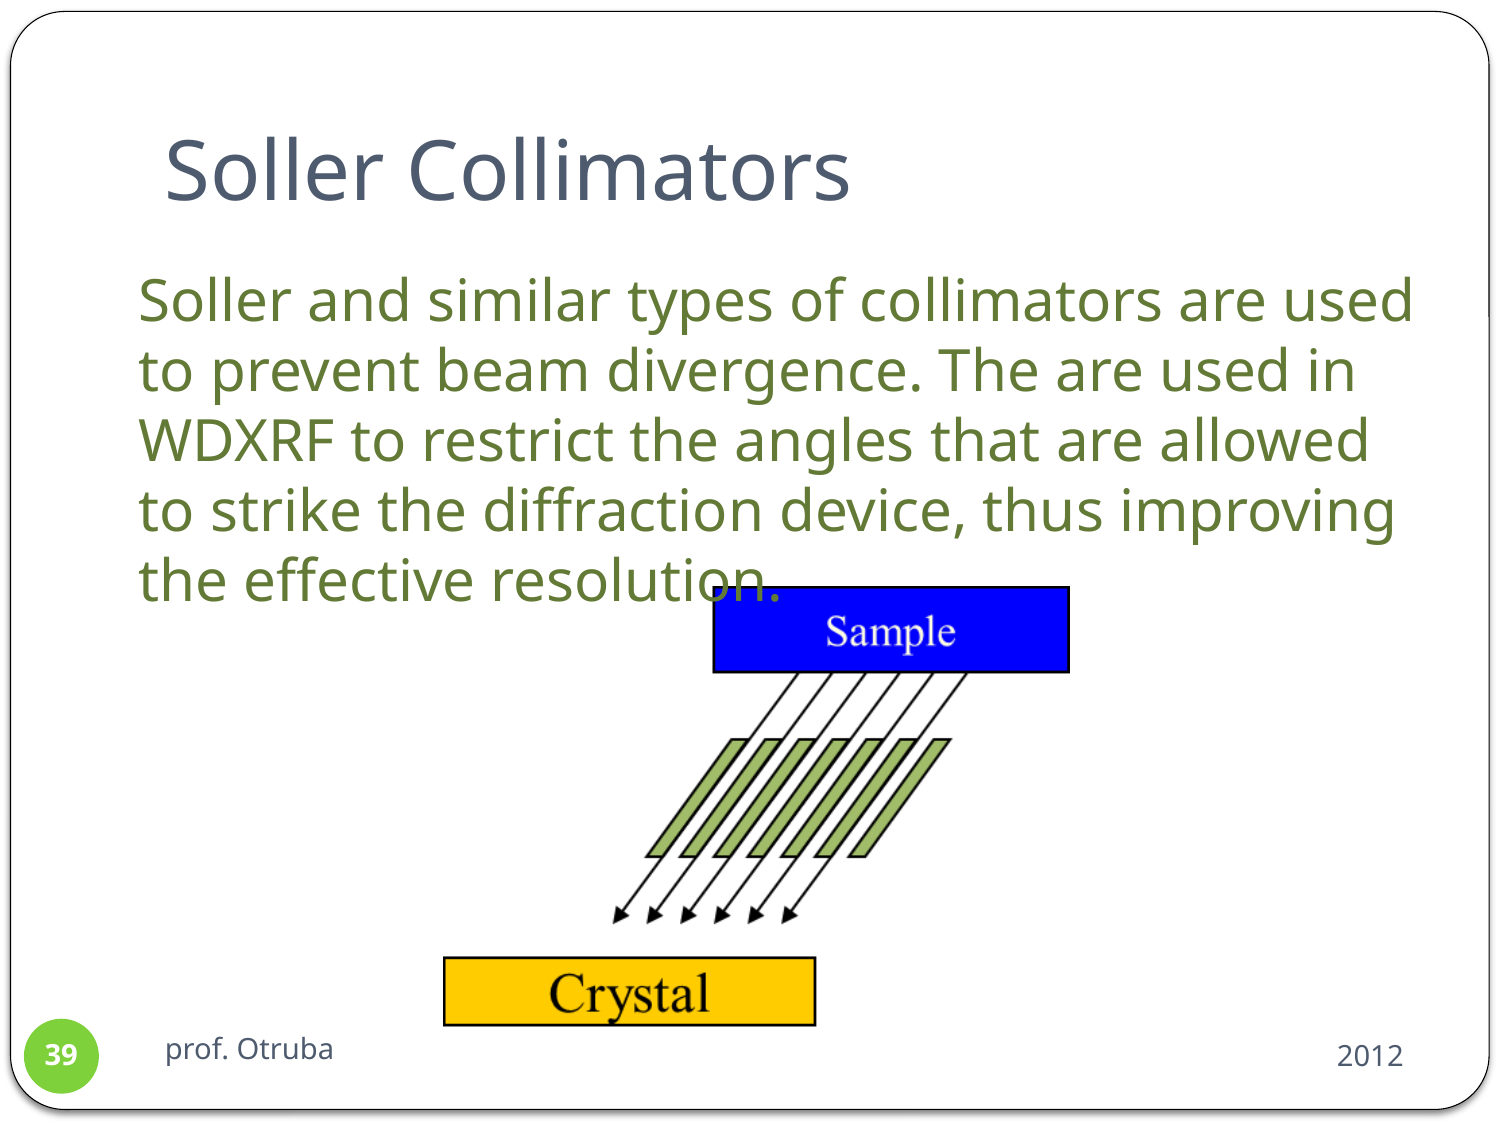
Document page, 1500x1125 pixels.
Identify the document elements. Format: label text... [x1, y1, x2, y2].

slide_number 2012 [1012, 1015, 1419, 1094]
text_box Soller and similar types of collimators are used to prevent beam divergence. The are used in WDXRF to restrict the angles that are allowed to strike the diffraction device, thus improving the effective resolution. [123, 255, 1447, 620]
footer prof. Otruba [150, 1012, 800, 1088]
slide_number 39 [23, 1018, 99, 1094]
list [443, 585, 1070, 1059]
title Soller Collimators [150, 45, 1425, 233]
